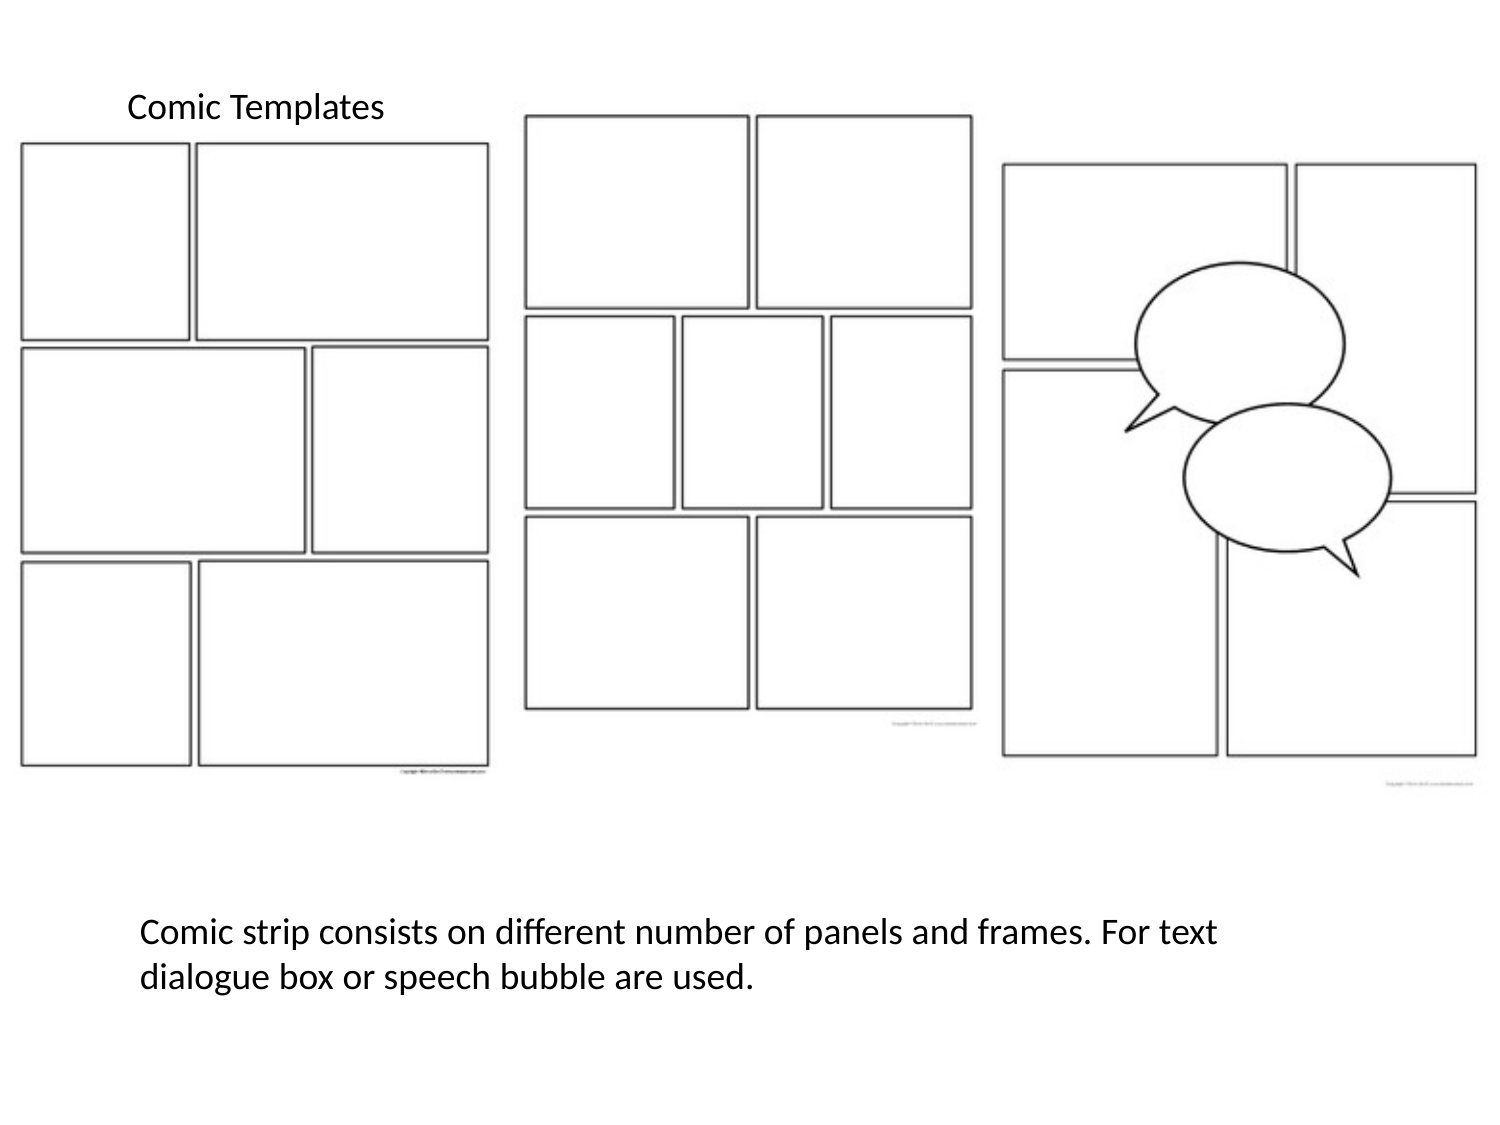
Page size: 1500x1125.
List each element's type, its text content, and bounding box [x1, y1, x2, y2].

text_box Comic strip consists on different number of panels and frames. For text dialogue box or speech bubble are used. [125, 899, 1350, 1005]
picture [0, 87, 1500, 797]
text_box Comic Templates [112, 74, 466, 123]
